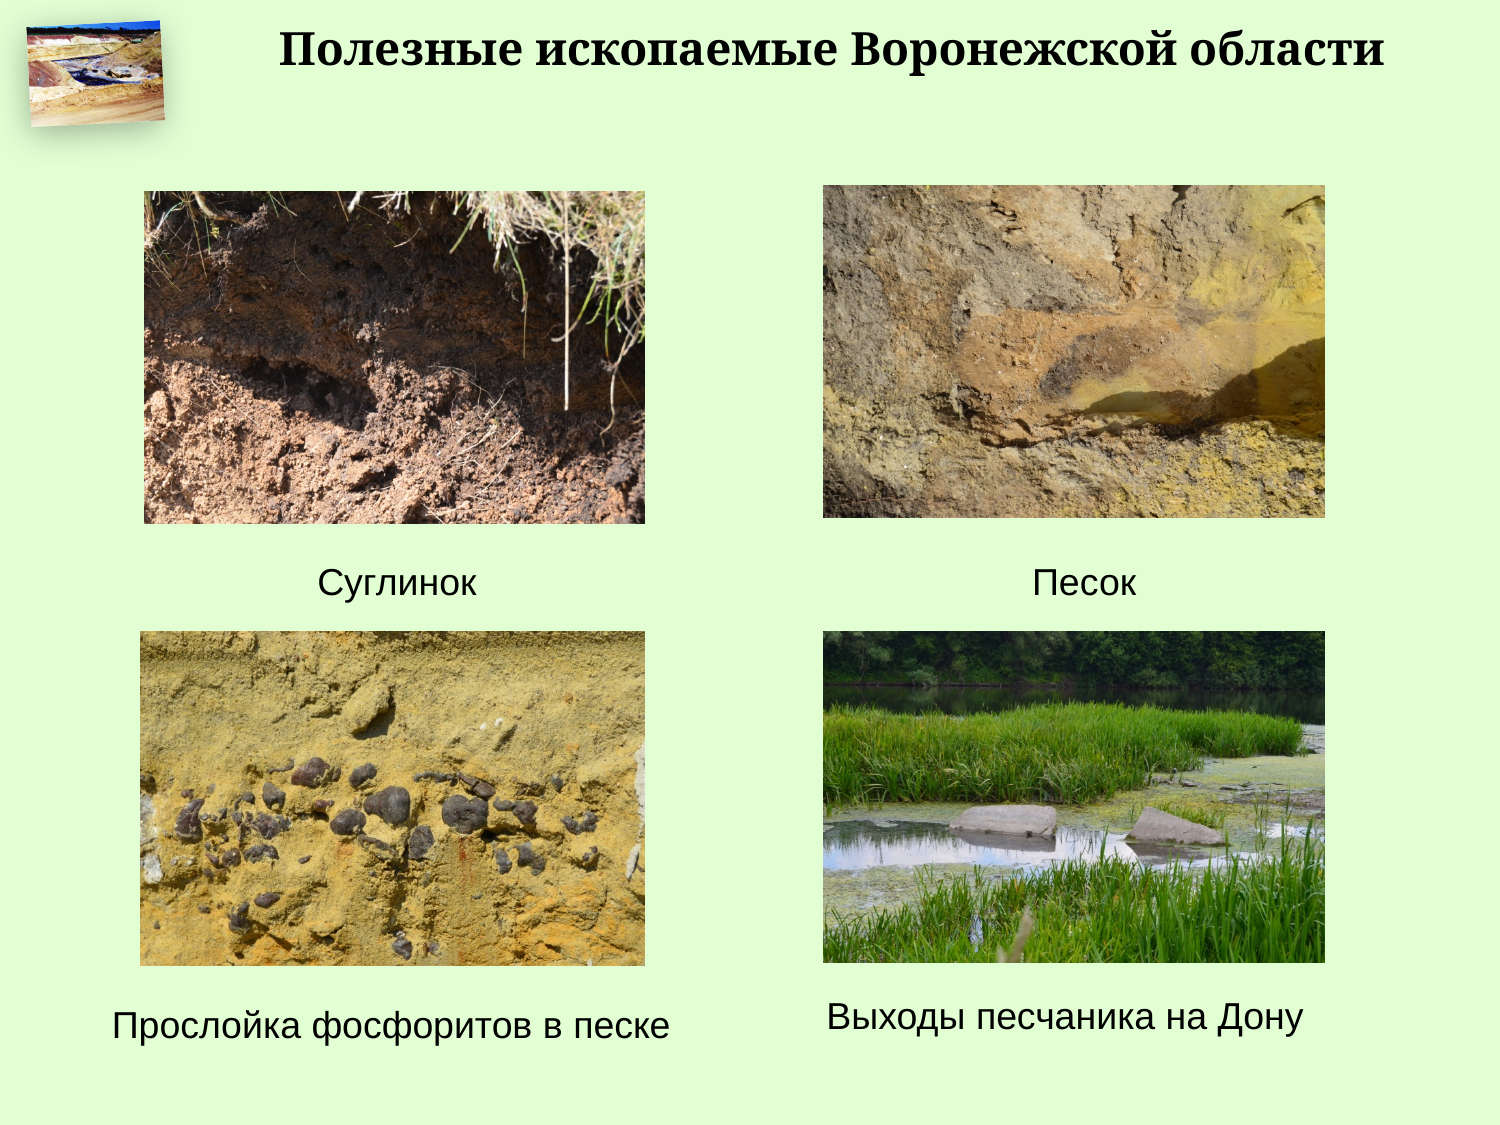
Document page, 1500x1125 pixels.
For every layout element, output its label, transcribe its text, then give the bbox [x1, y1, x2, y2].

picture [822, 630, 1325, 964]
text_box Прослойка фосфоритов в песке [96, 994, 686, 1054]
text_box Выходы песчаника на Дону [811, 984, 1319, 1045]
picture [140, 631, 645, 966]
picture [823, 185, 1325, 518]
text_box Суглинок [302, 550, 492, 611]
title Полезные ископаемые Воронежской области [163, 0, 1500, 94]
text_box Песок [1017, 550, 1152, 611]
picture [27, 21, 165, 127]
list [143, 191, 645, 524]
